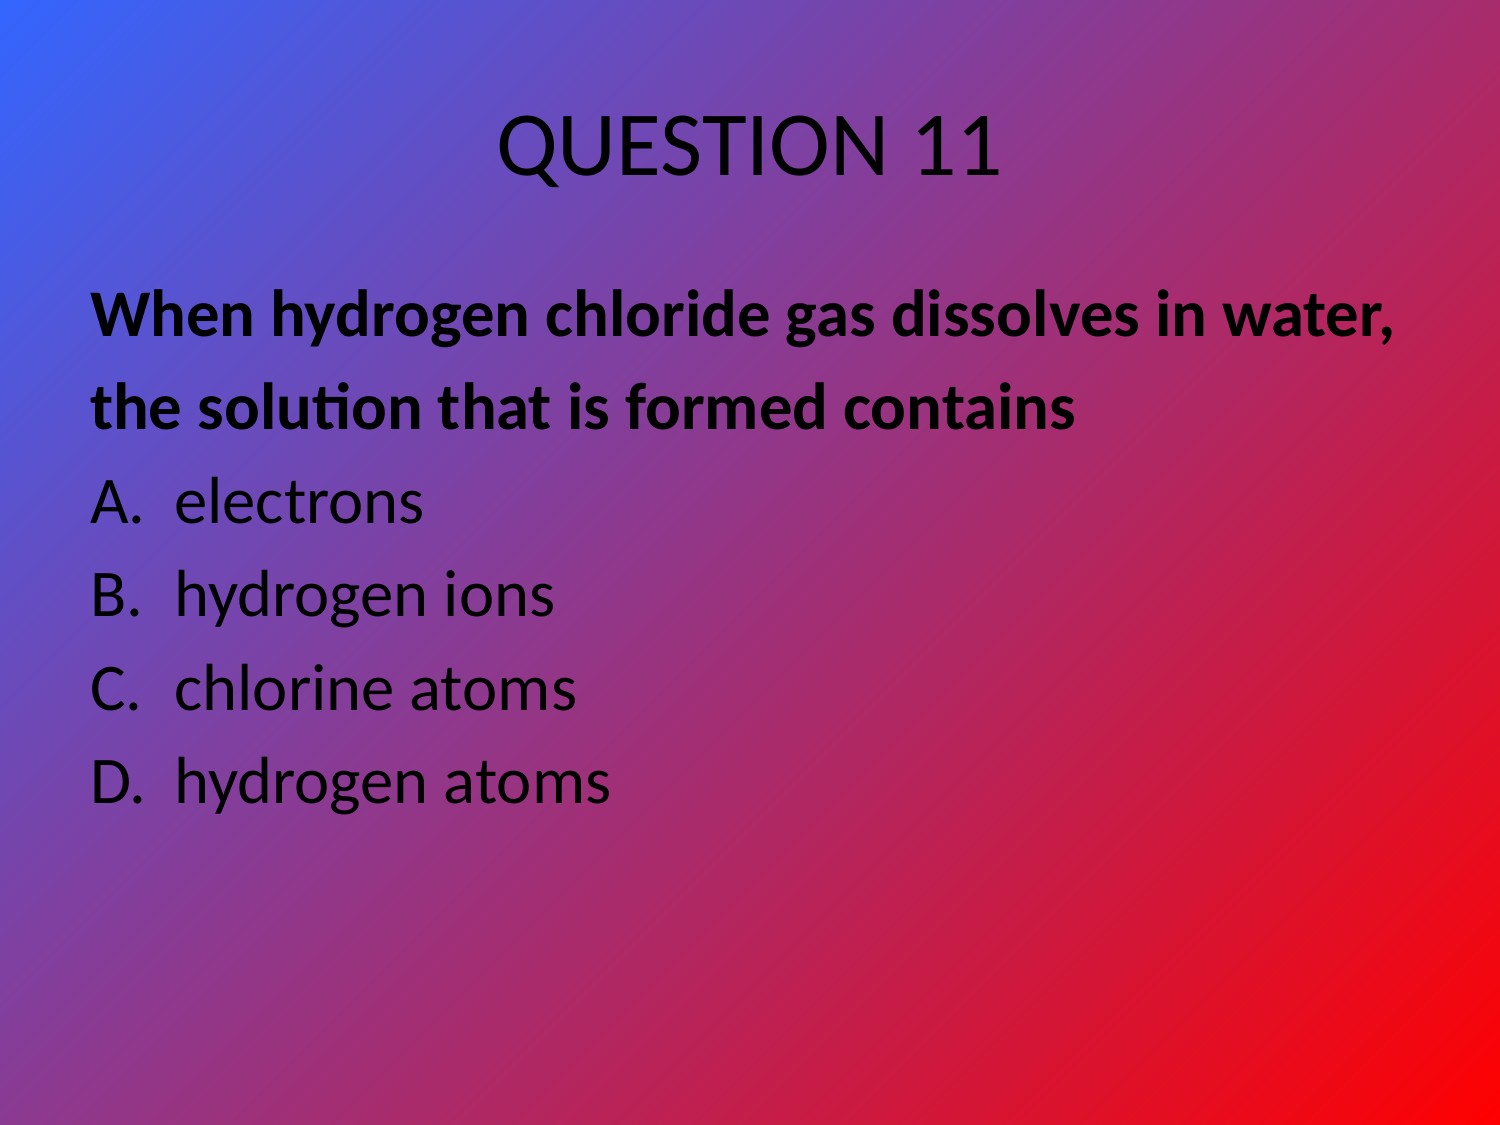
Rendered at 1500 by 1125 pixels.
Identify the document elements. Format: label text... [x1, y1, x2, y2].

title QUESTION 11 [75, 45, 1425, 233]
list When hydrogen chloride gas dissolves in water, the solution that is formed contains electrons hydrogen ions chlorine atoms hydrogen atoms [75, 262, 1425, 1005]
